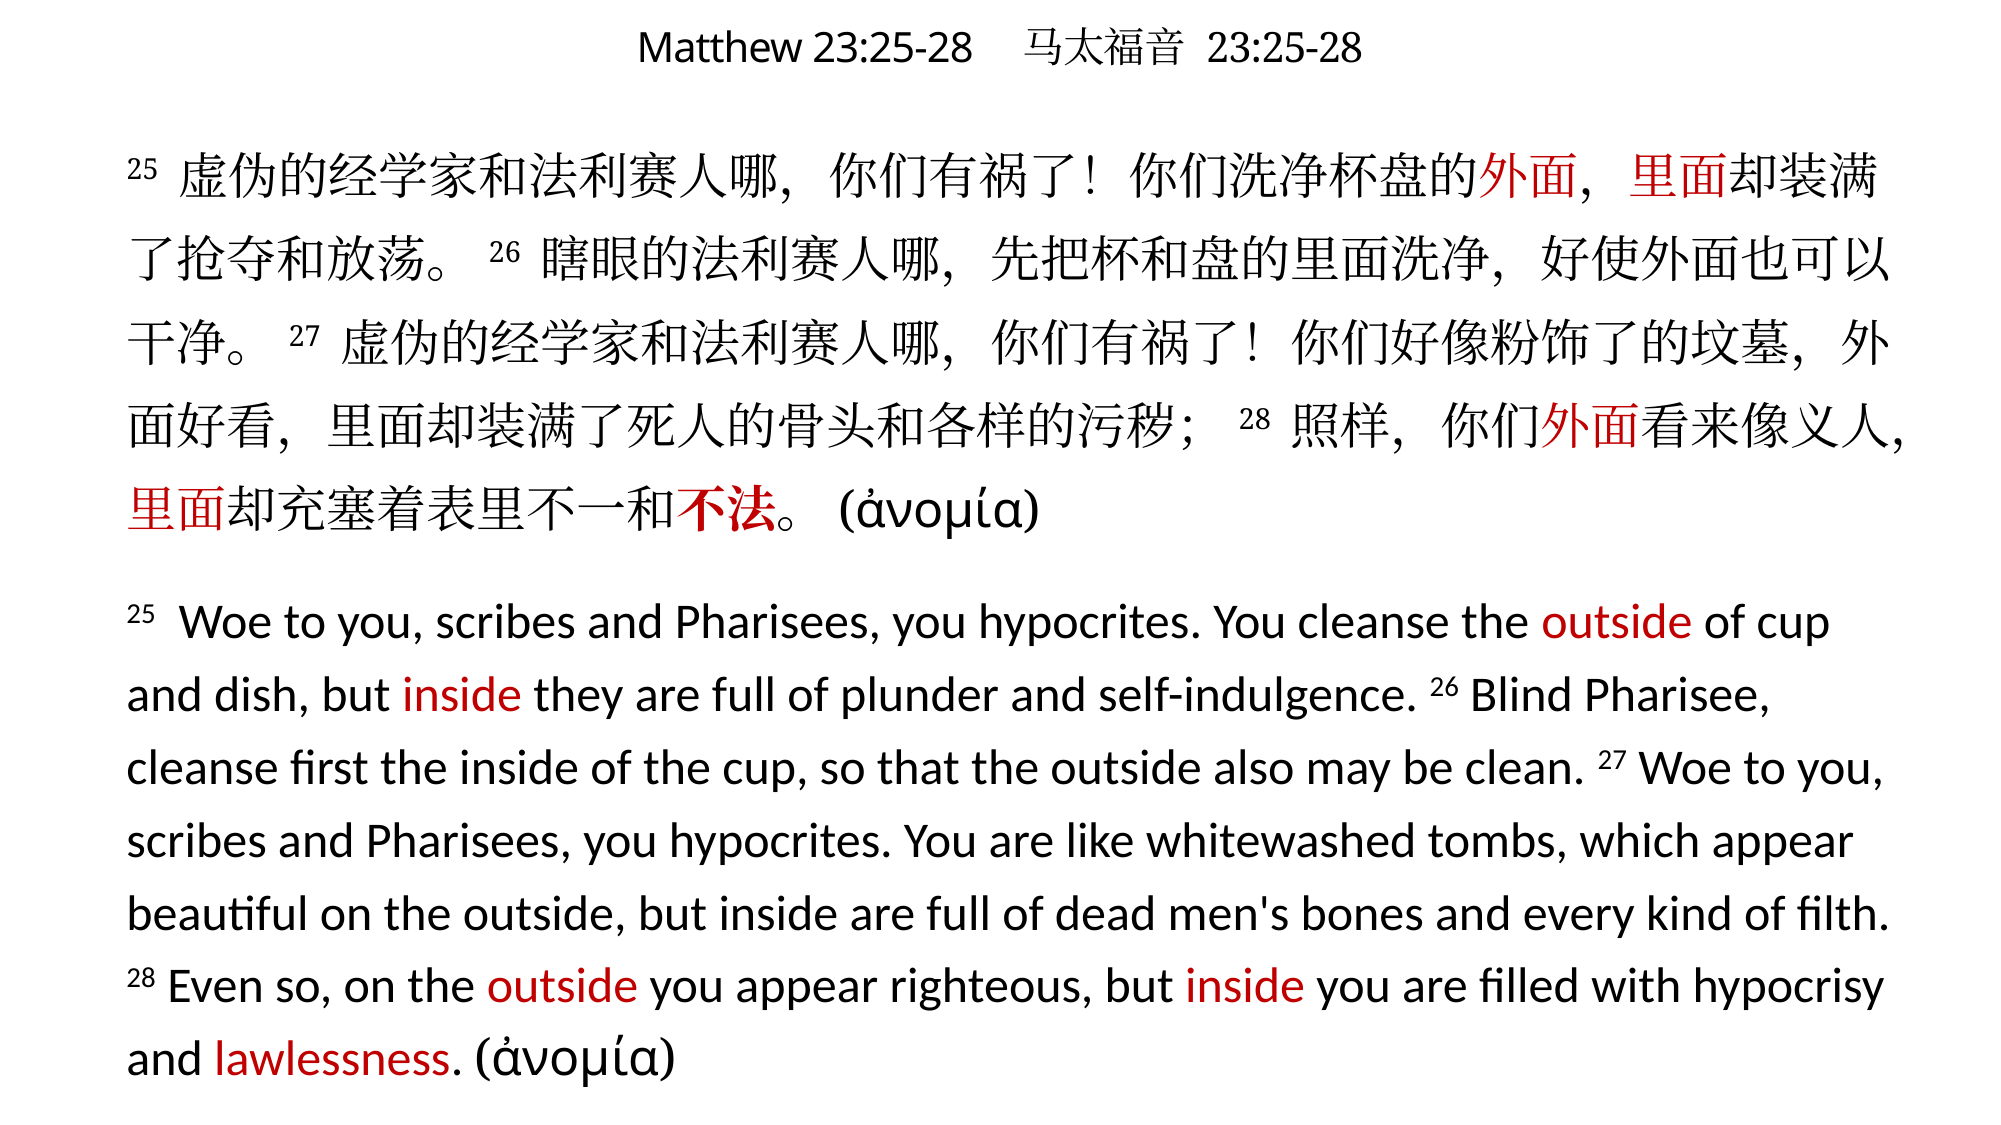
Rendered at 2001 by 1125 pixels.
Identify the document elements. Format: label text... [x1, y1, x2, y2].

title Matthew 23:25-28 马太福音 23:25-28 [137, 2, 1863, 97]
list 25 虚伪的经学家和法利赛人哪，你们有祸了！你们洗净杯盘的外面，里面却装满了抢夺和放荡。26 瞎眼的法利赛人哪，先把杯和盘的里面洗净，好使外面也可以干净。27 虚伪的经学家和法利赛人哪，你们有祸了！你们好像粉饰了的坟墓，外面好看，里面却装满了死人的骨头和各样的污秽；28 照样，你们外面看来像义人，里面却充塞着表里不一和不法。(ἀνομία) 25 Woe to you, scribes and Pharisees, you hypocrites. You cleanse the outside of cup and dish, but inside they are full of plunder and self-indulgence. 26 Blind Pharisee, cleanse first the inside of the cup, so that the outside also may be clean. 27 Woe to you, scribes and Pharisees, you hypocrites. You are like whitewashed tombs, which appear beautiful on the outside, but inside are full of dead men's bones and every kind of filth. 28 Even so, on the outside you appear righteous, but inside you are filled with hypocrisy and lawlessness. (ἀνομία) [111, 113, 1916, 1102]
